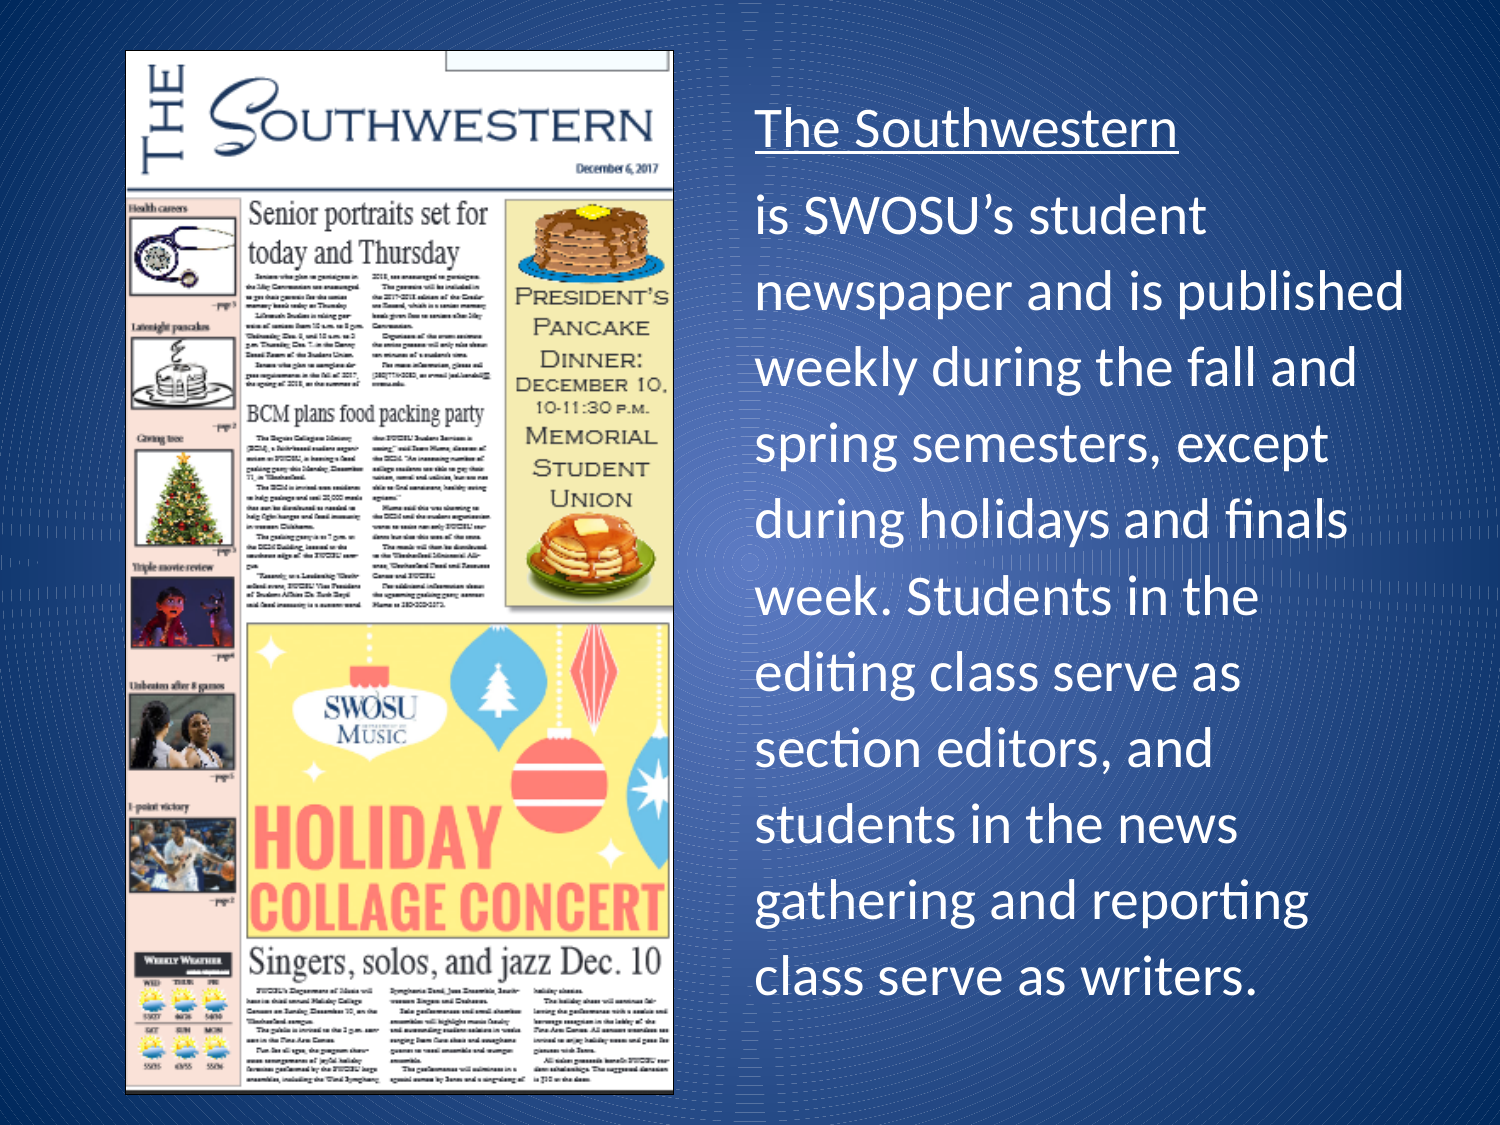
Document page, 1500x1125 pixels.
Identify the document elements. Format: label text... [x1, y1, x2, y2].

list The Southwestern is SWOSU’s student newspaper and is published weekly during the fall and spring semesters, except during holidays and finals week. Students in the editing class serve as section editors, and students in the news gathering and reporting class serve as writers. [687, 75, 1427, 1036]
picture [124, 49, 674, 1095]
